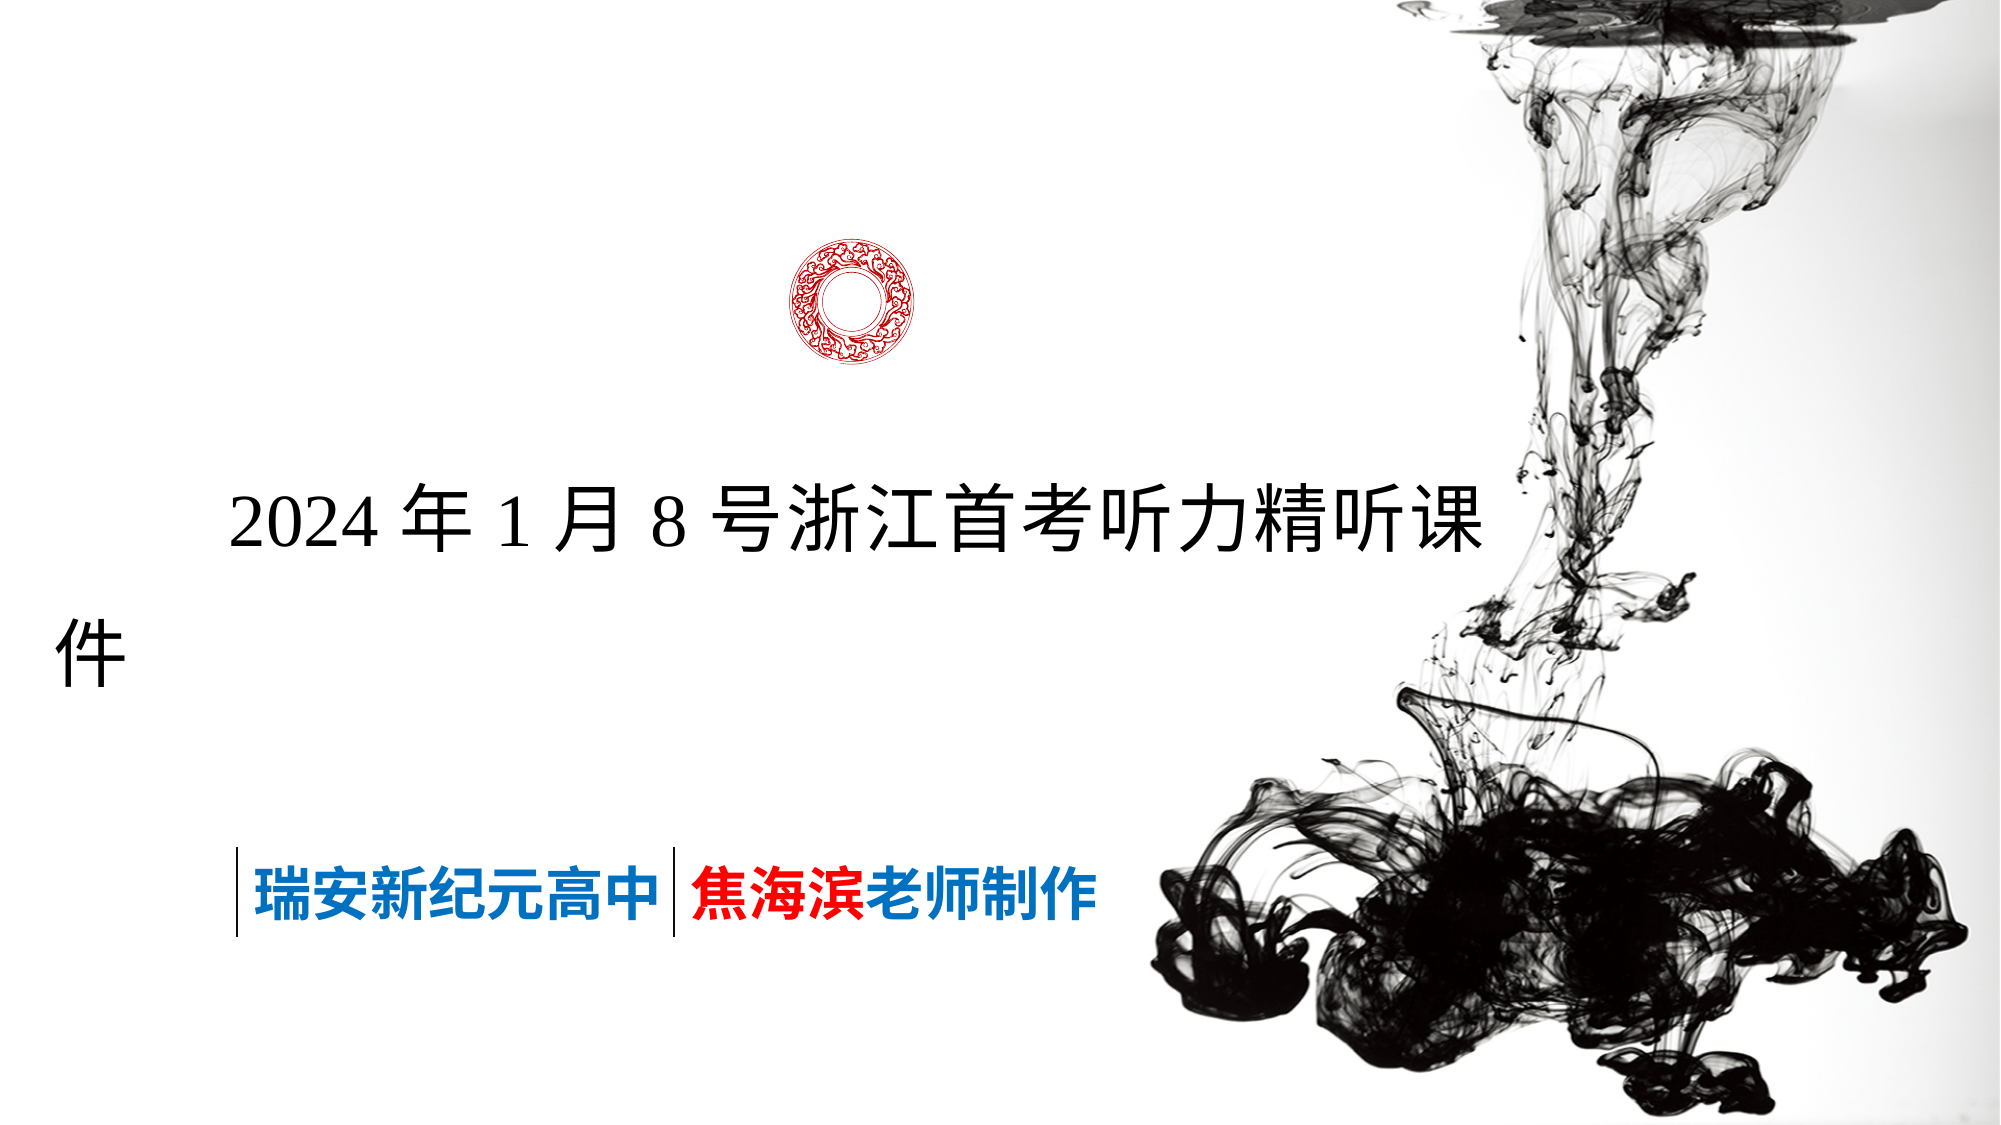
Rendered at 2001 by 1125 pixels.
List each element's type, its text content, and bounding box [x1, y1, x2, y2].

text_box [28, 248, 1479, 400]
text_box [819, 238, 885, 248]
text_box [674, 835, 1115, 938]
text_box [237, 835, 674, 938]
text_box 2024年1月8号浙江首考听力精听课件 [38, 418, 1500, 704]
picture [0, 0, 2000, 1125]
